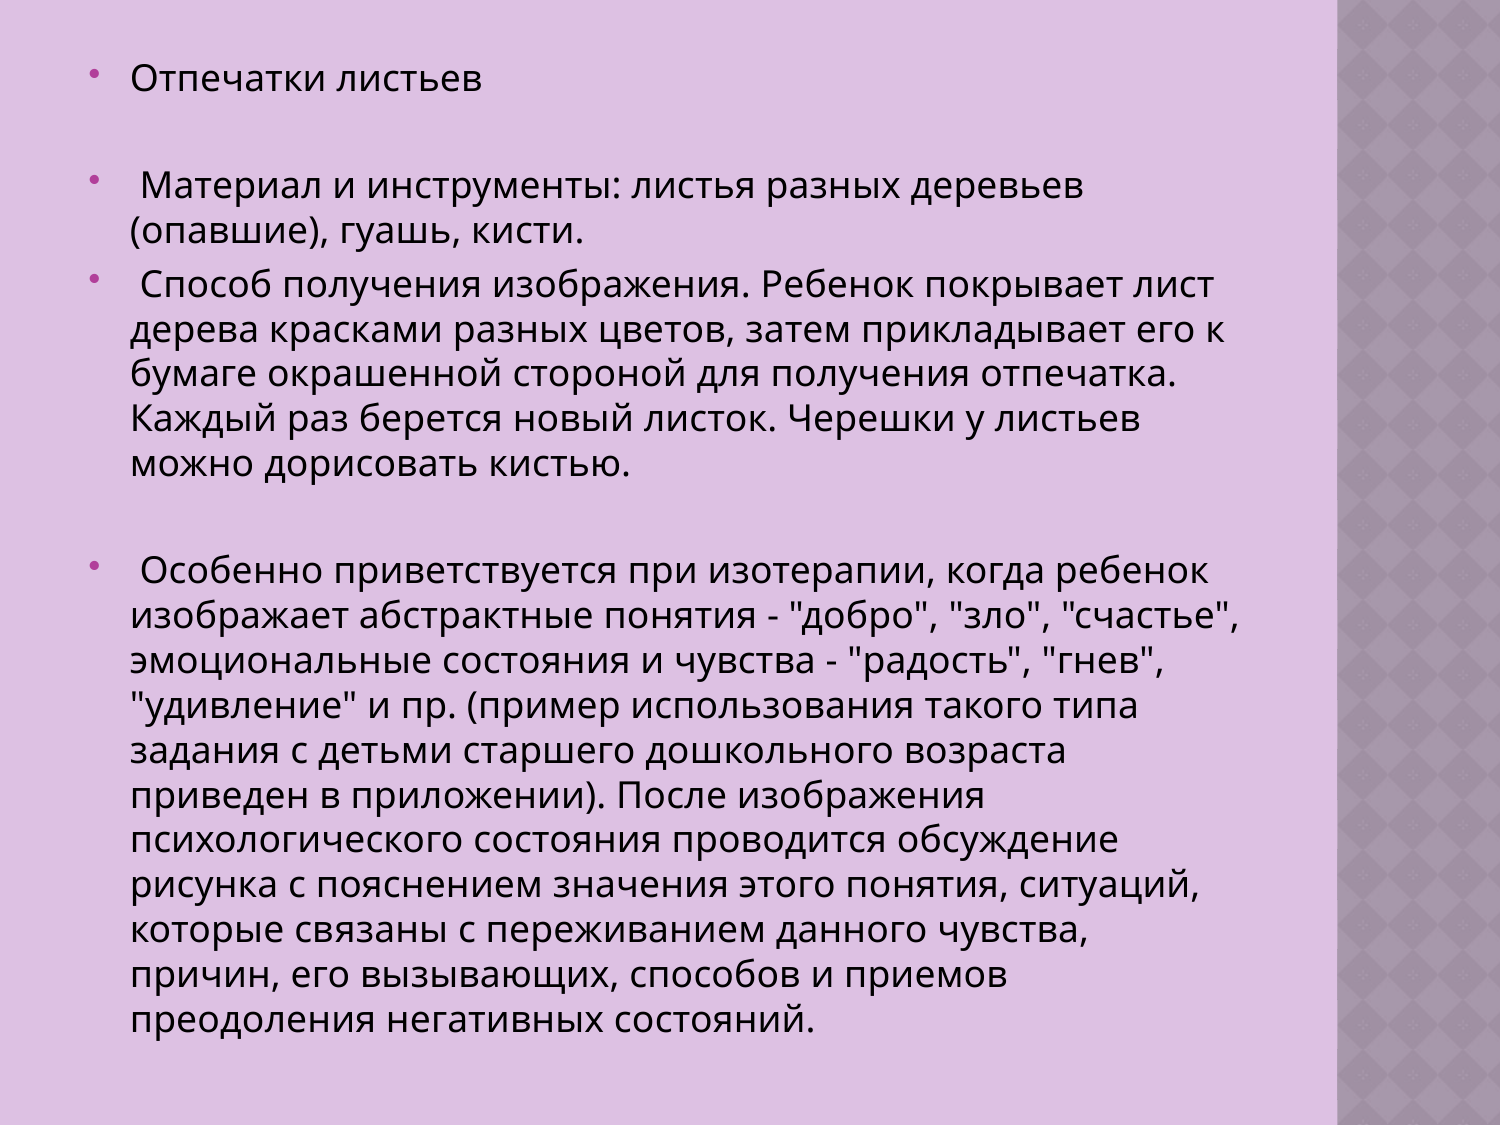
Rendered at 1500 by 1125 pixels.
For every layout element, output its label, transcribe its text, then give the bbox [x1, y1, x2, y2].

list Отпечатки листьев Материал и инструменты: листья разных деревьев (опавшие), гуашь, кисти. Способ получения изображения. Ребенок покрывает лист дерева красками разных цветов, затем прикладывает его к бумаге окрашенной стороной для получения отпечатка. Каждый раз берется новый листок. Черешки у листьев можно дорисовать кистью. Особенно приветствуется при изотерапии, когда ребенок изображает абстрактные понятия - "добро", "зло", "счастье", эмоциональные состояния и чувства - "радость", "гнев", "удивление" и пр. (пример использования такого типа задания с детьми старшего дошкольного возраста приведен в приложении). После изображения психологического состояния проводится обсуждение рисунка с пояснением значения этого понятия, ситуаций, которые связаны с переживанием данного чувства, причин, его вызывающих, способов и приемов преодоления негативных состояний. [75, 46, 1263, 1059]
